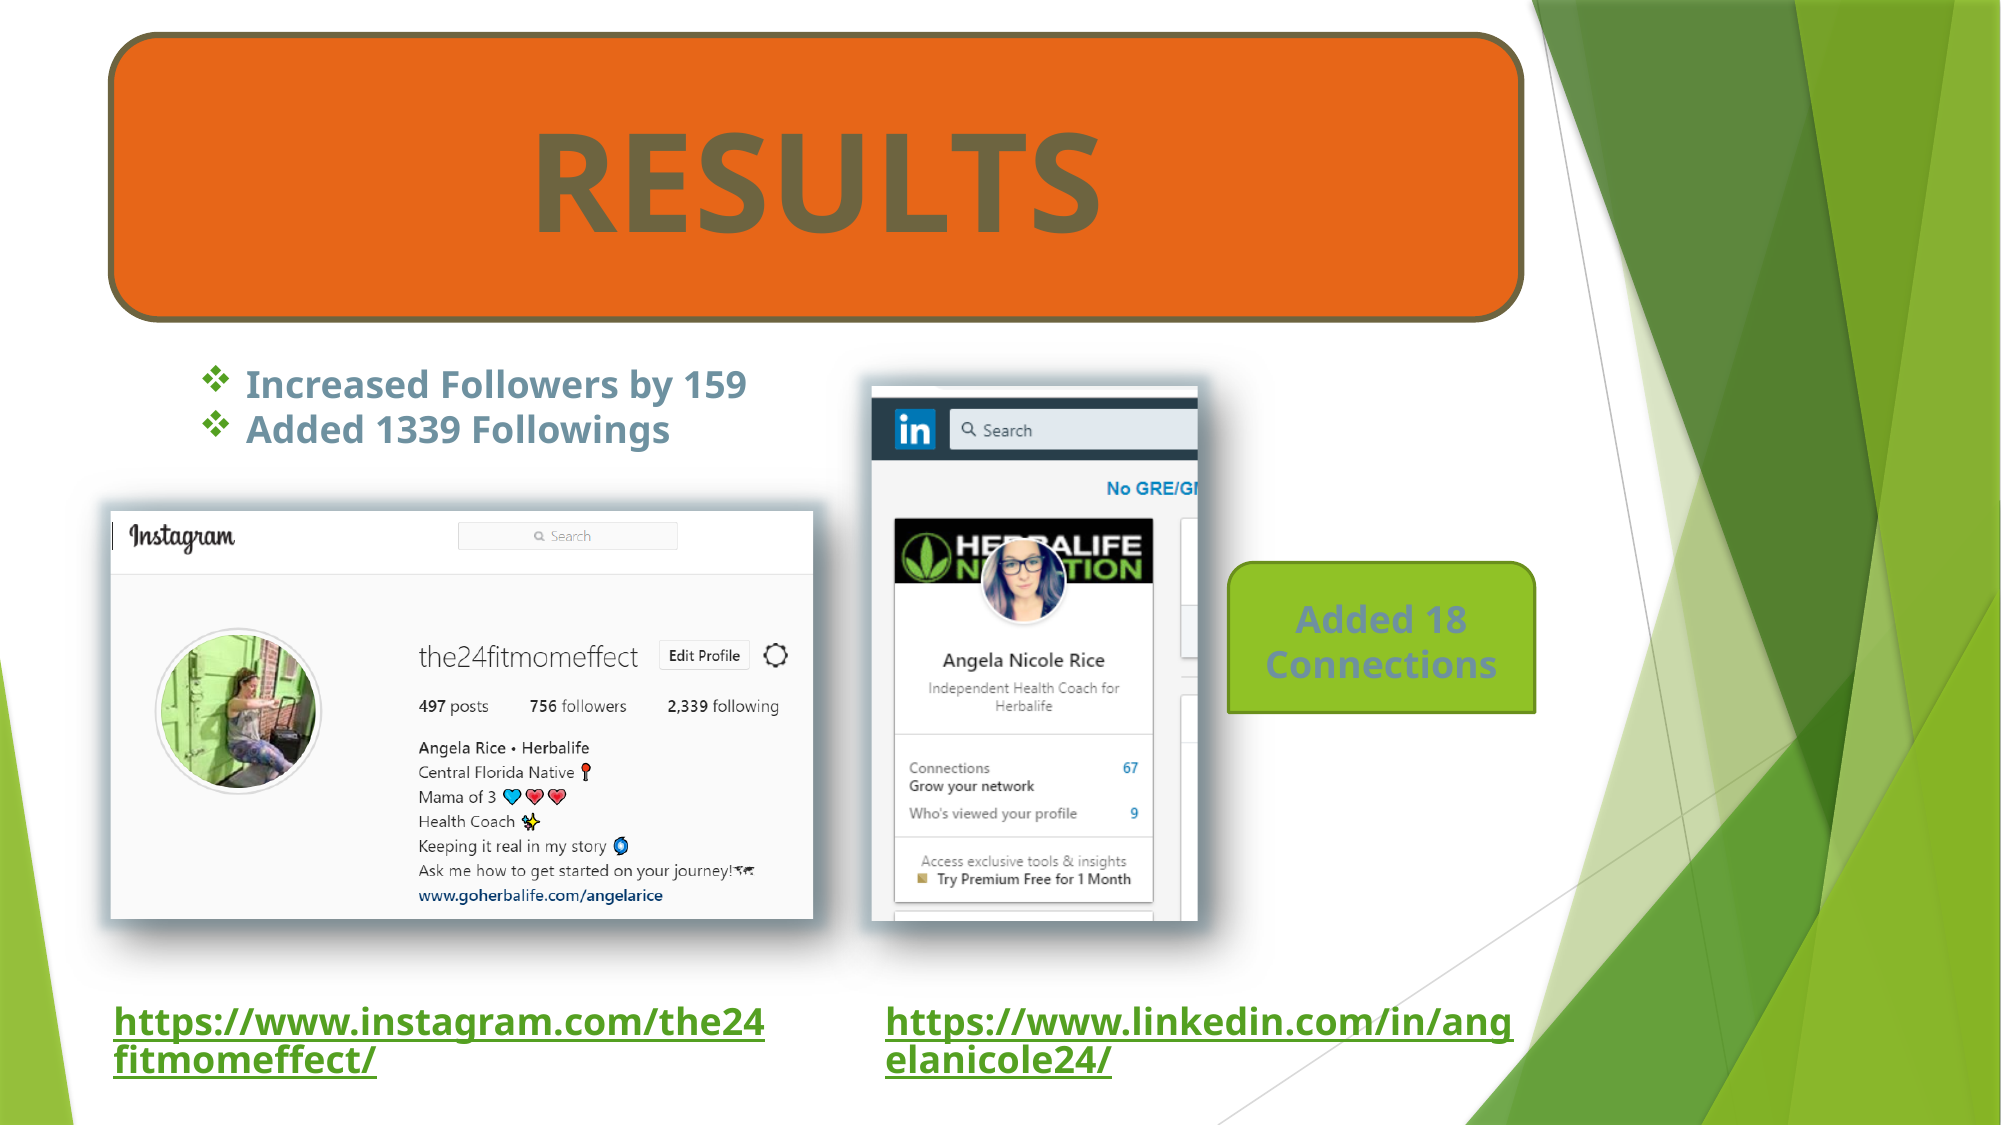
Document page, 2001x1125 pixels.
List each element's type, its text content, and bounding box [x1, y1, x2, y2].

text_box RESULTS [109, 33, 1523, 321]
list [871, 386, 1199, 922]
text_box https://www.instagram.com/the24fitmomeffect/ [98, 991, 798, 1057]
text_box Added 18 Connections [1226, 560, 1537, 715]
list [110, 511, 814, 919]
text_box https://www.linkedin.com/in/angelanicole24/ [870, 991, 1535, 1057]
text_box Increased Followers by 159 Added 1339 Followings [184, 354, 887, 504]
